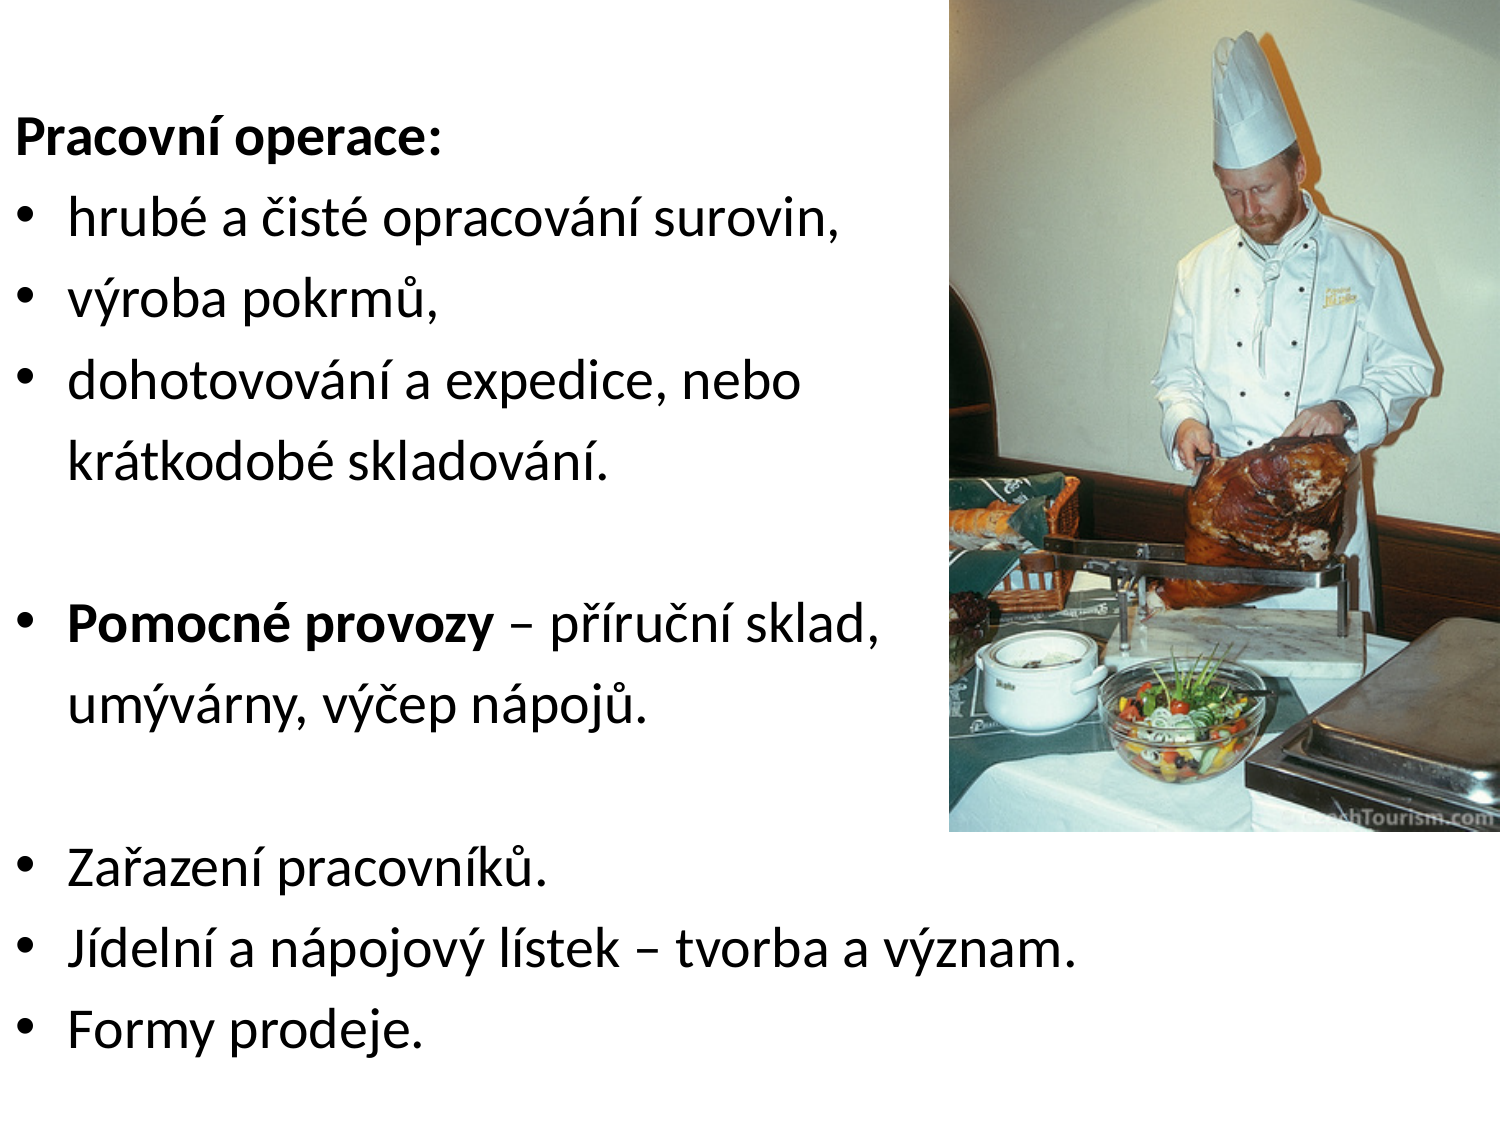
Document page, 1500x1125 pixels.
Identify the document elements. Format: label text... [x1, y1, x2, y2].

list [948, 0, 1500, 833]
list Pracovní operace: hrubé a čisté opracování surovin, výroba pokrmů, dohotovování a expedice, nebo krátkodobé skladování. Pomocné provozy – příruční sklad, umývárny, výčep nápojů. Zařazení pracovníků. Jídelní a nápojový lístek – tvorba a význam. Formy prodeje. [0, 90, 1350, 1078]
